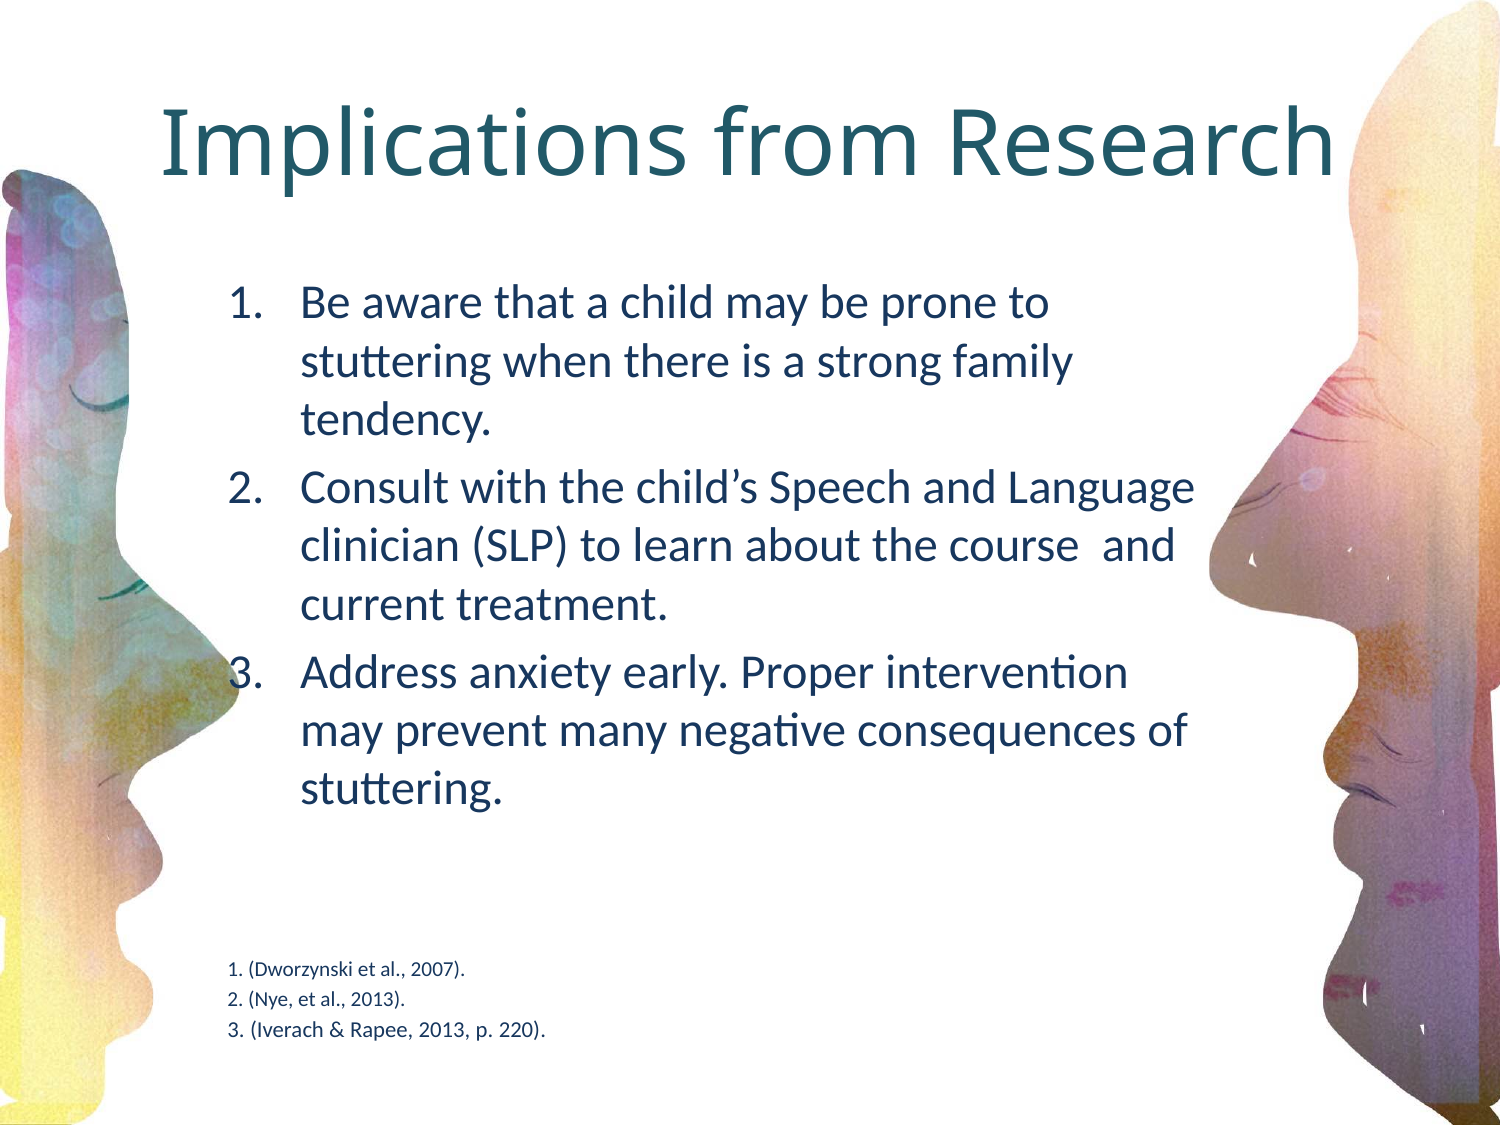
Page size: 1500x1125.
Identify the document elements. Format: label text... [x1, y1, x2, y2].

picture [0, 0, 1500, 1125]
list Be aware that a child may be prone to stuttering when there is a strong family tendency. Consult with the child’s Speech and Language clinician (SLP) to learn about the course and current treatment. Address anxiety early. Proper intervention may prevent many negative consequences of stuttering. 1. (Dworzynski et al., 2007). 2. (Nye, et al., 2013). 3. (Iverach & Rapee, 2013, p. 220). [212, 262, 1238, 1050]
title Implications from Research [75, 45, 1425, 233]
